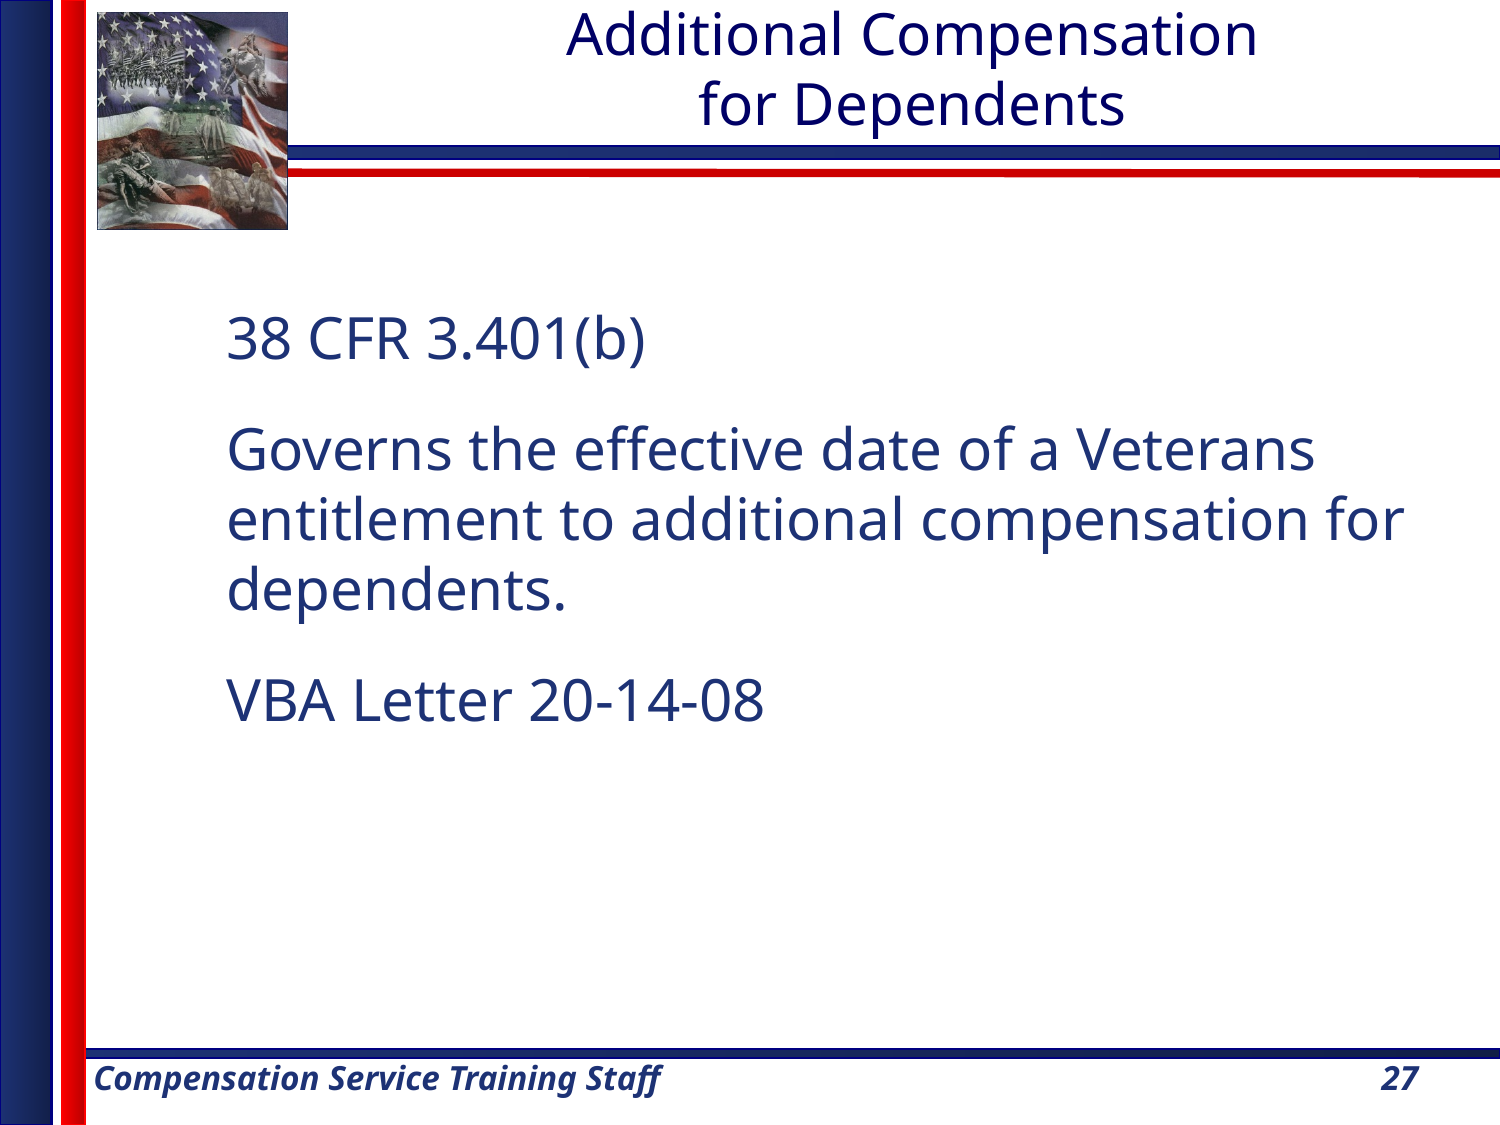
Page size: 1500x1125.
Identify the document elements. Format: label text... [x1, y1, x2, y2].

picture [97, 12, 288, 230]
slide_number 27 [1299, 1042, 1500, 1118]
title Additional Compensation for Dependents [362, 0, 1463, 146]
list 38 CFR 3.401(b) Governs the effective date of a Veterans entitlement to additional compensation for dependents. VBA Letter 20-14-08 [211, 293, 1465, 993]
